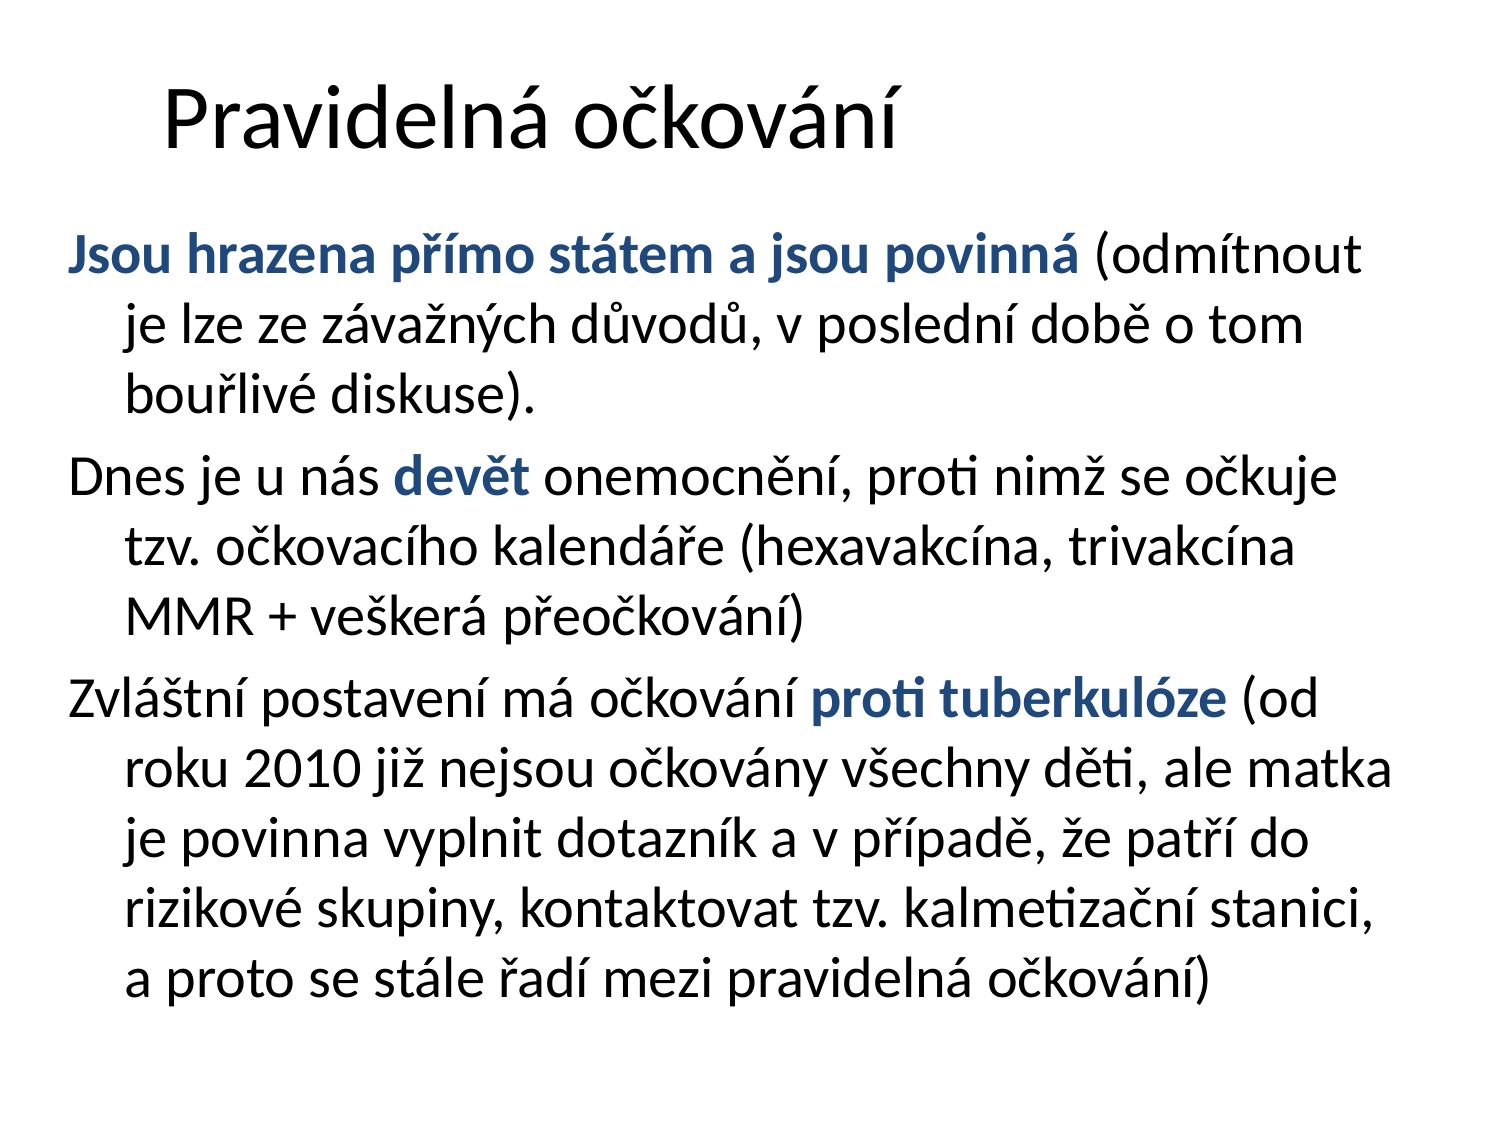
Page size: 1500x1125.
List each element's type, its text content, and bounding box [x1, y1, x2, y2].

list Jsou hrazena přímo státem a jsou povinná (odmítnout je lze ze závažných důvodů, v poslední době o tom bouřlivé diskuse). Dnes je u nás devět onemocnění, proti nimž se očkuje tzv. očkovacího kalendáře (hexavakcína, trivakcína MMR + veškerá přeočkování) Zvláštní postavení má očkování proti tuberkulóze (od roku 2010 již nejsou očkovány všechny děti, ale matka je povinna vyplnit dotazník a v případě, že patří do rizikové skupiny, kontaktovat tzv. kalmetizační stanici, a proto se stále řadí mezi pravidelná očkování) [53, 208, 1424, 1125]
title Pravidelná očkování [53, 54, 1010, 170]
